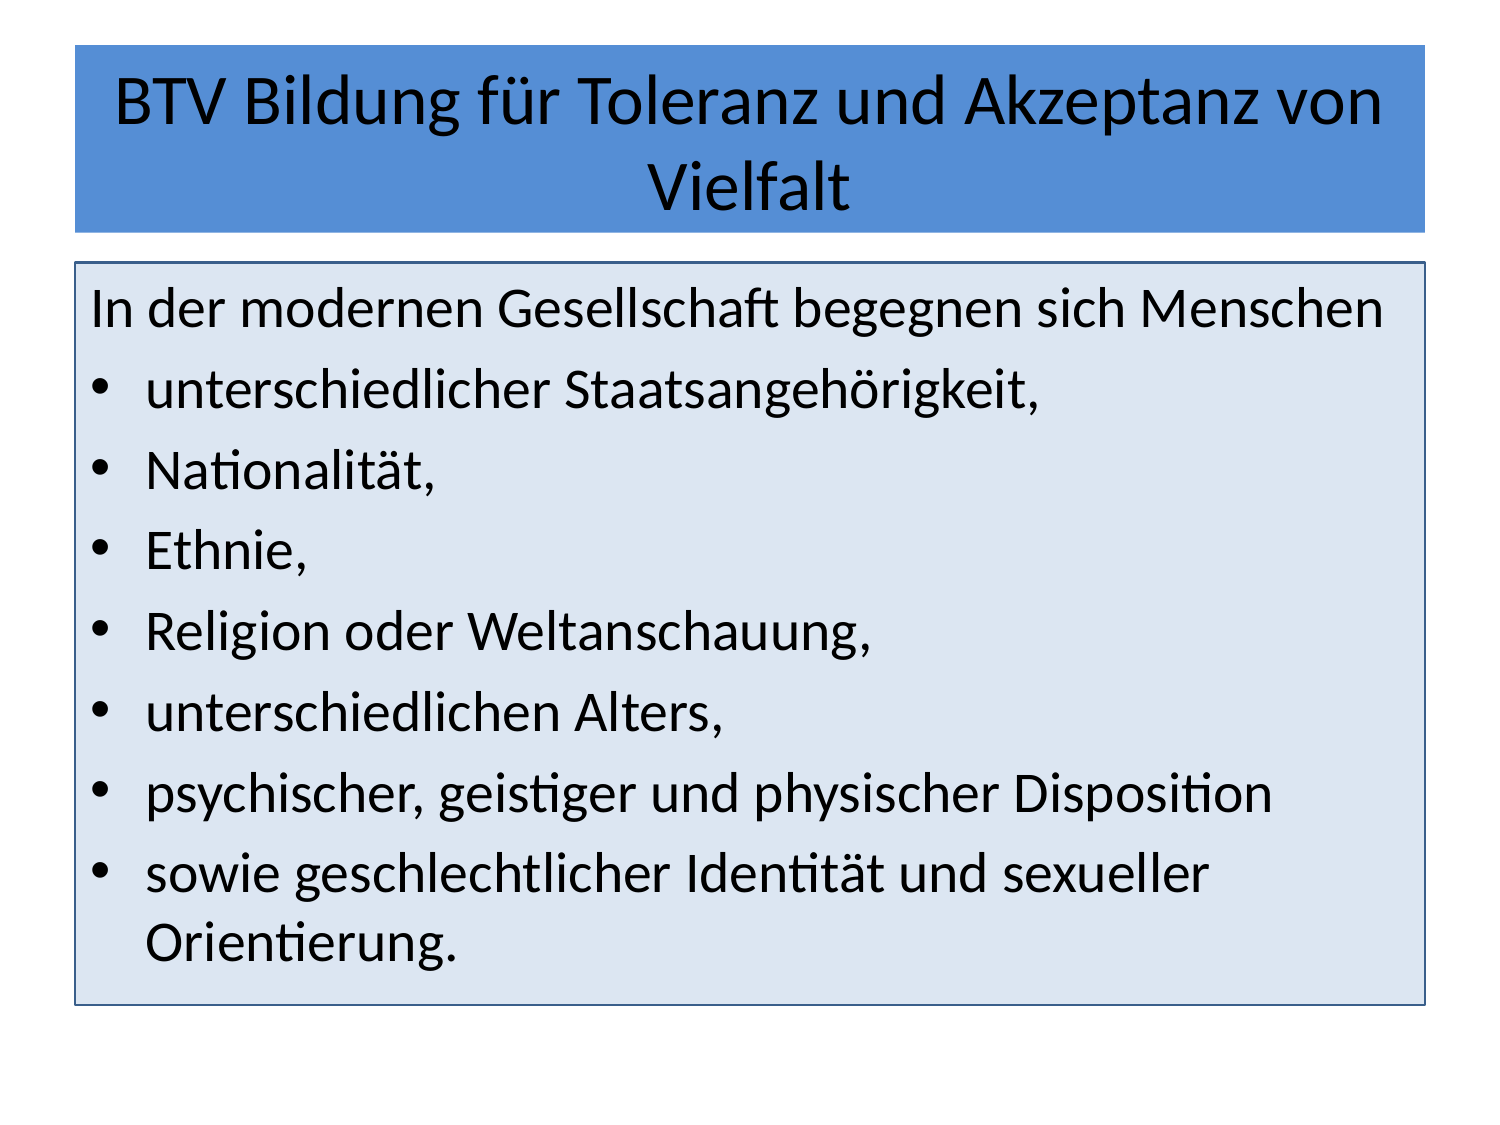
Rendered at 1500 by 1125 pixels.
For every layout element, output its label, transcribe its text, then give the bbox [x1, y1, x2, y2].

title BTV Bildung für Toleranz und Akzeptanz von Vielfalt [75, 45, 1425, 233]
list In der modernen Gesellschaft begegnen sich Menschen unterschiedlicher Staatsangehörigkeit, Nationalität, Ethnie, Religion oder Weltanschauung, unterschiedlichen Alters, psychischer, geistiger und physischer Disposition sowie geschlechtlicher Identität und sexueller Orientierung. [75, 262, 1425, 1005]
